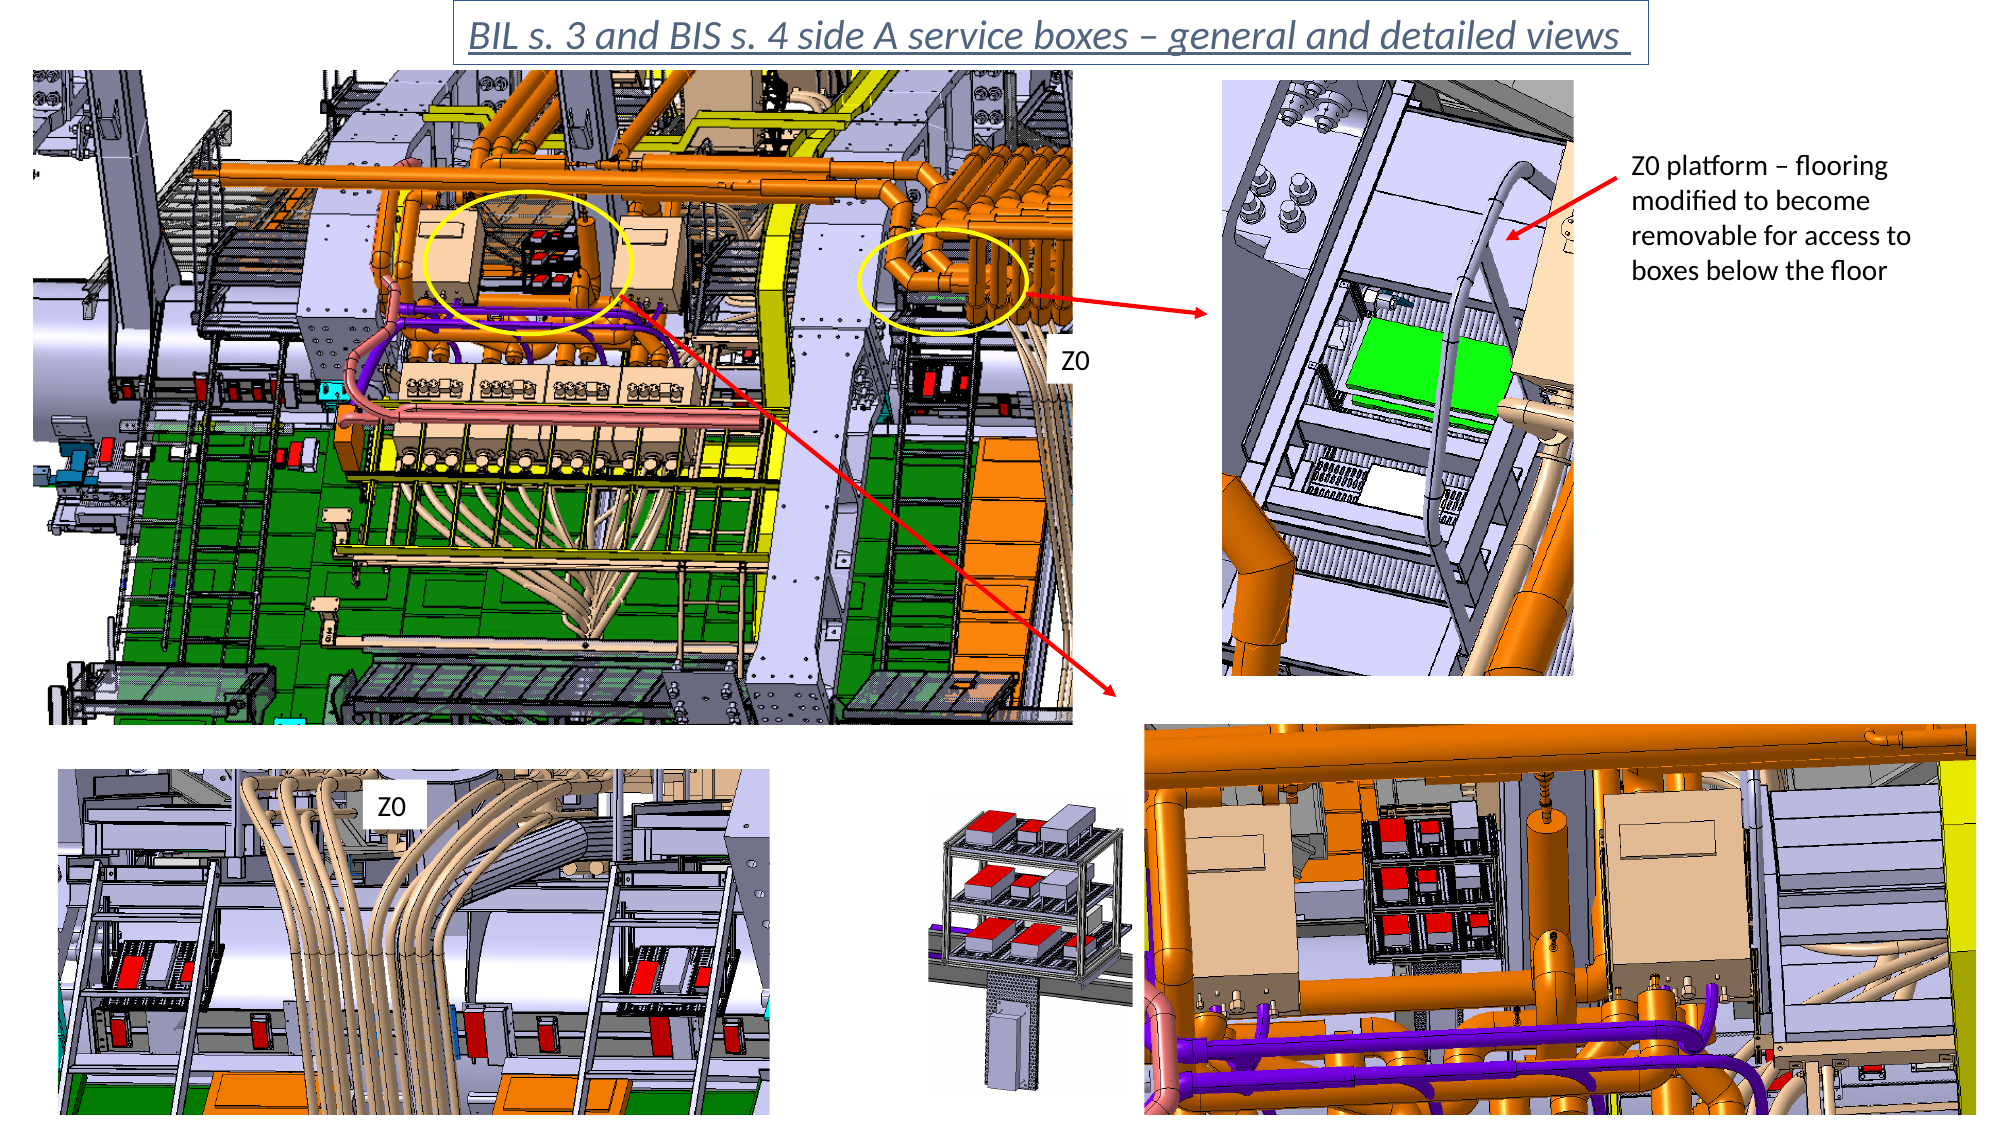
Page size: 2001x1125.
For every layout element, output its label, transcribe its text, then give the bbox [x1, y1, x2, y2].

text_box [1025, 294, 1208, 315]
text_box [620, 295, 1117, 698]
picture [1144, 724, 1977, 1115]
picture [1222, 80, 1575, 677]
text_box BIL s. 3 and BIS s. 4 side A service boxes – general and detailed views [453, 0, 1649, 65]
picture [57, 769, 771, 1115]
picture [32, 70, 1074, 725]
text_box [1505, 177, 1617, 241]
picture [928, 790, 1134, 1094]
text_box Z0 platform – flooring modified to become removable for access to boxes below the floor [1616, 138, 1954, 294]
